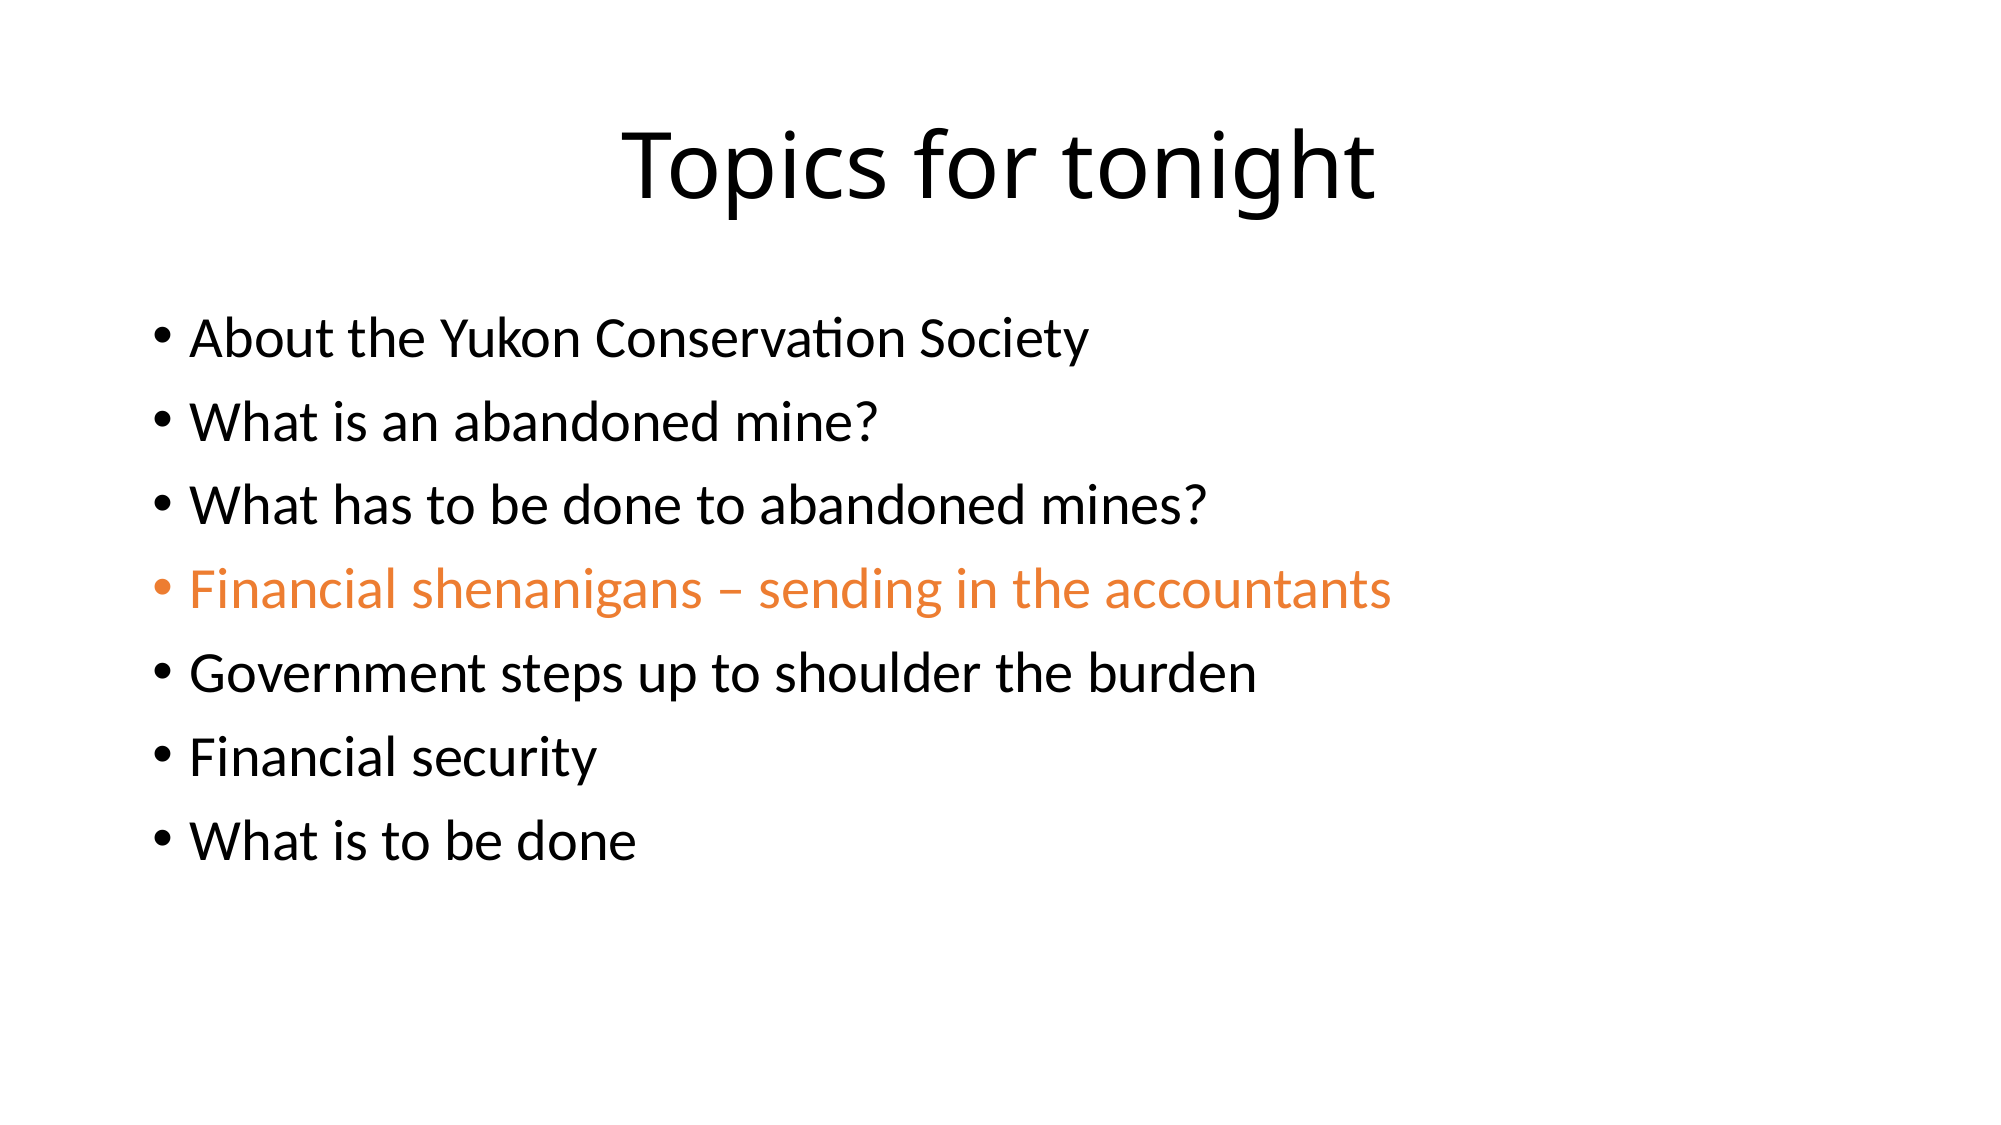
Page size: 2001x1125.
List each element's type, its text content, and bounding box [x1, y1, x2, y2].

title Topics for tonight [137, 59, 1863, 278]
list About the Yukon Conservation Society What is an abandoned mine? What has to be done to abandoned mines? Financial shenanigans – sending in the accountants Government steps up to shoulder the burden Financial security What is to be done [137, 299, 1863, 1014]
